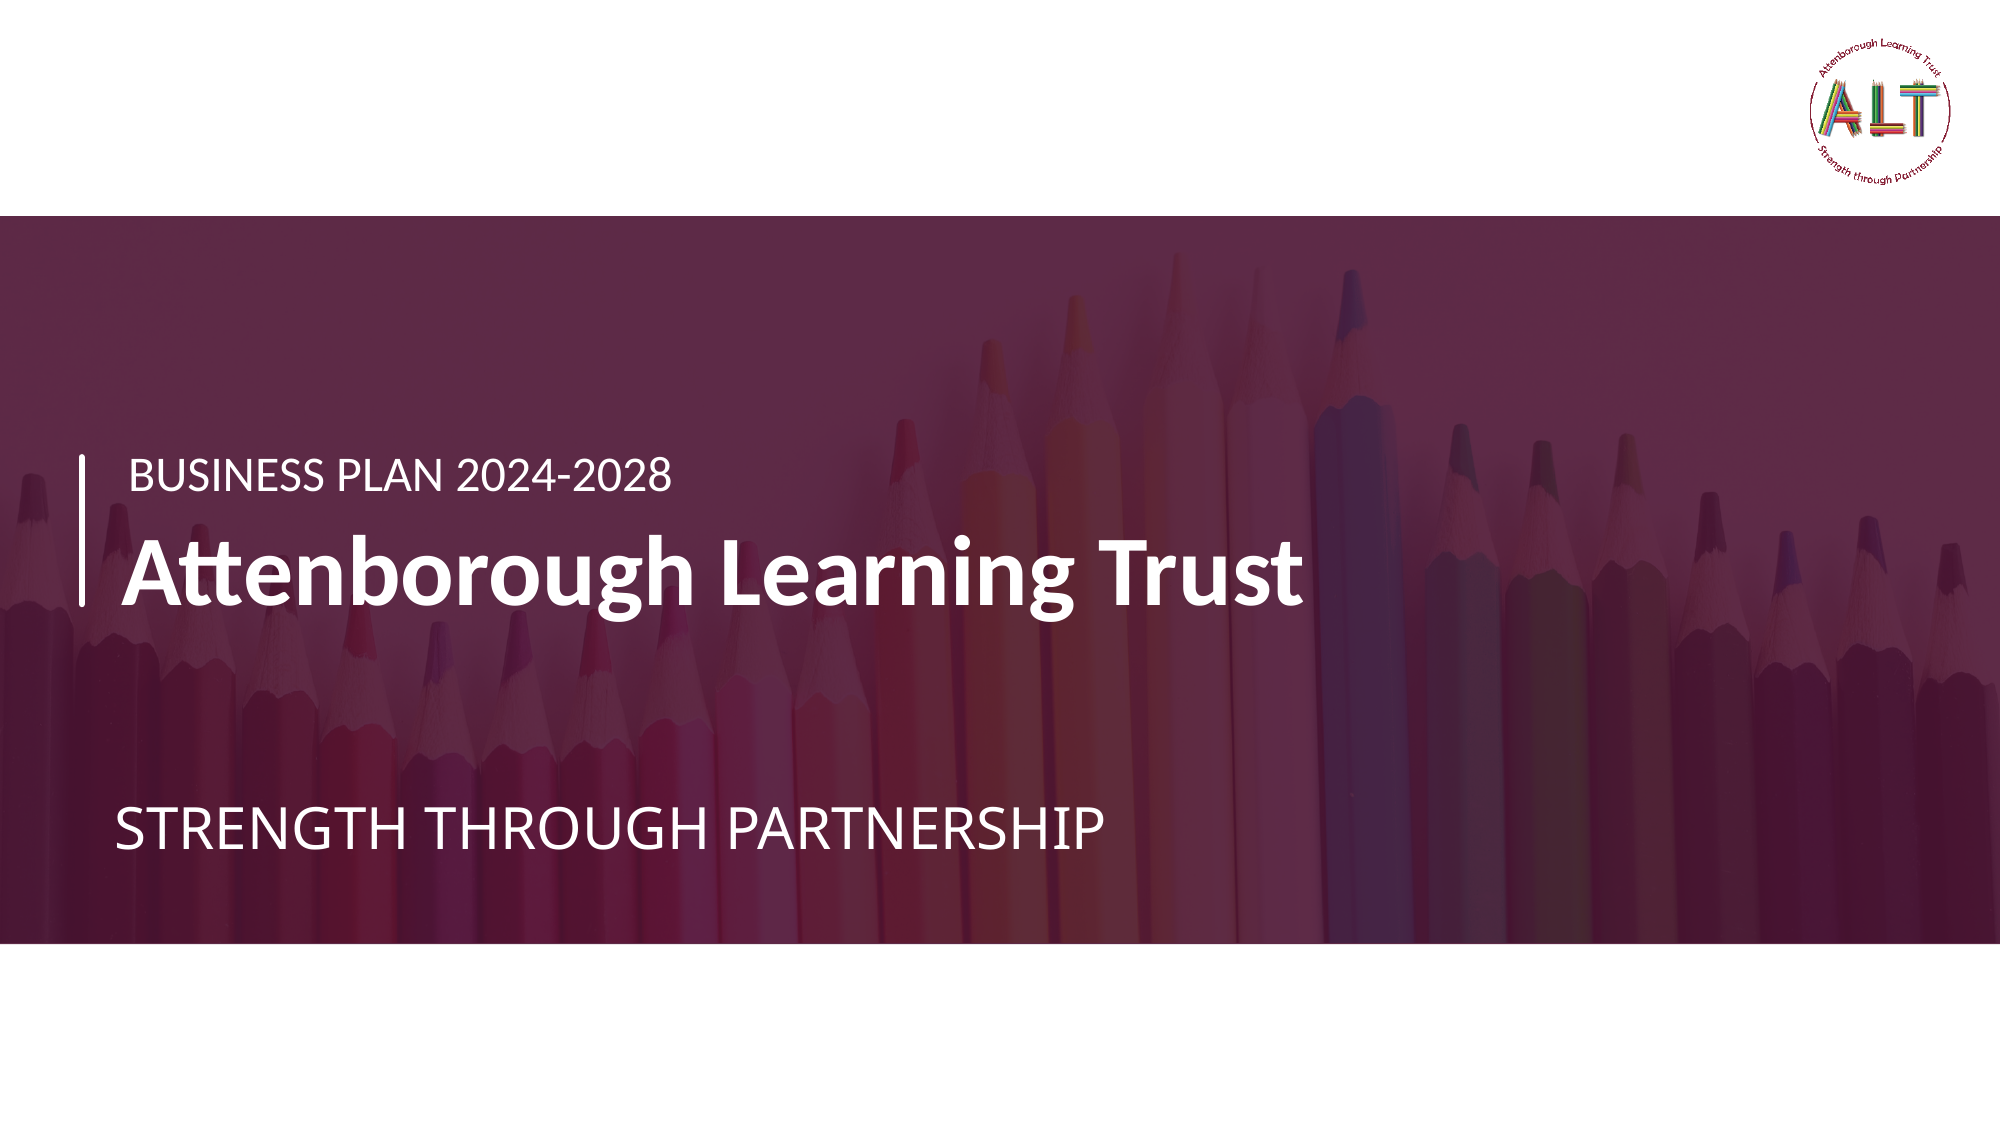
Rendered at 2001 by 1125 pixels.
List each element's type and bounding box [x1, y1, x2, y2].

picture [0, 215, 2000, 944]
picture [1799, 33, 1957, 191]
